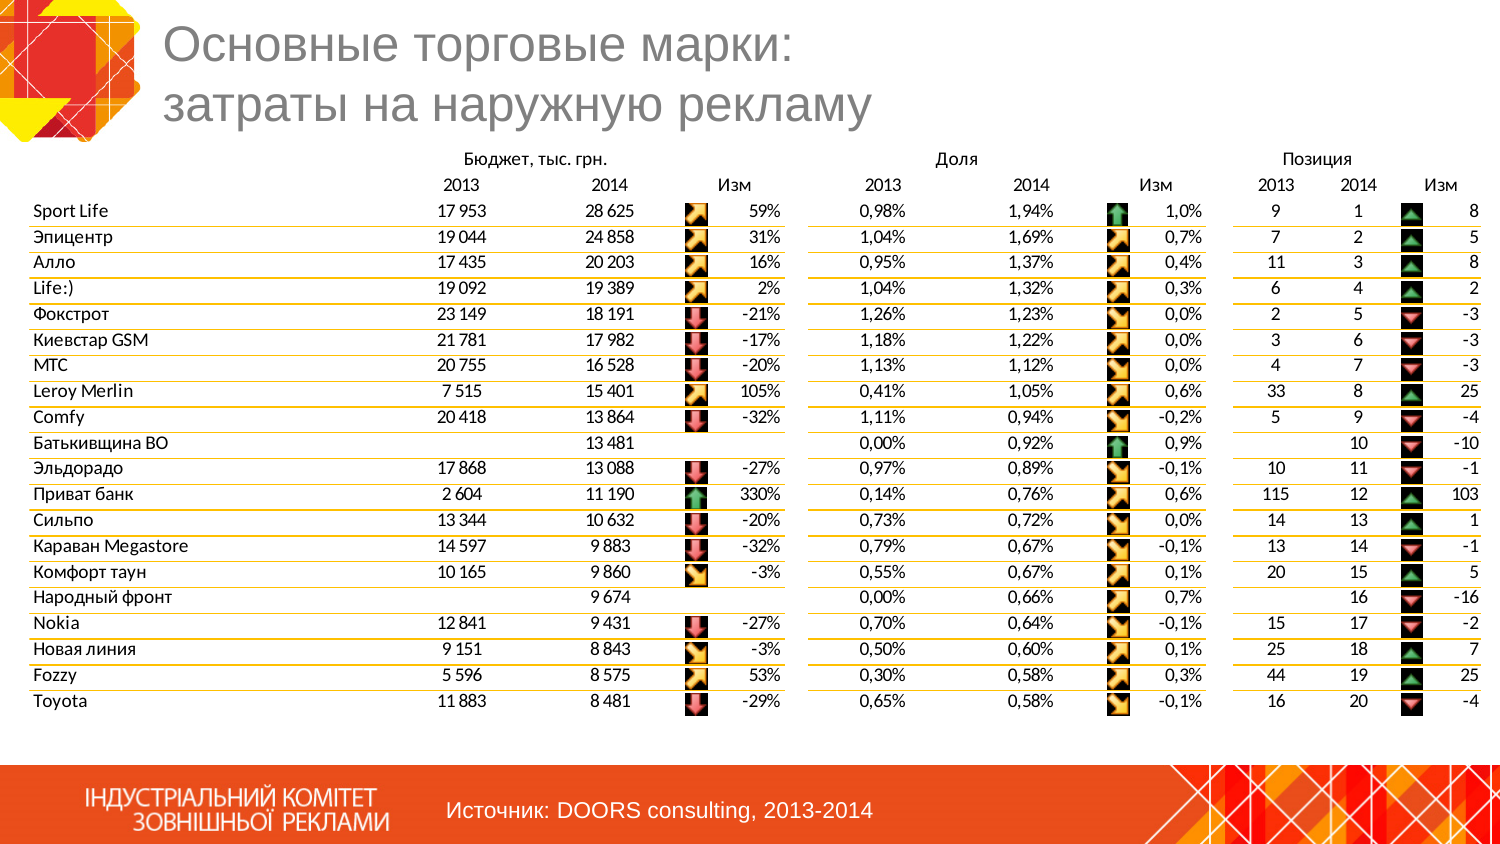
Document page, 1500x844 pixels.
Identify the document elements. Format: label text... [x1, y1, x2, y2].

title Основные торговые марки: затраты на наружную рекламу [147, 0, 1498, 142]
picture [0, 765, 1500, 844]
picture [0, 0, 147, 142]
text_box Источник: DOORS consulting, 2013-2014 [431, 788, 1097, 831]
picture [29, 148, 1483, 718]
